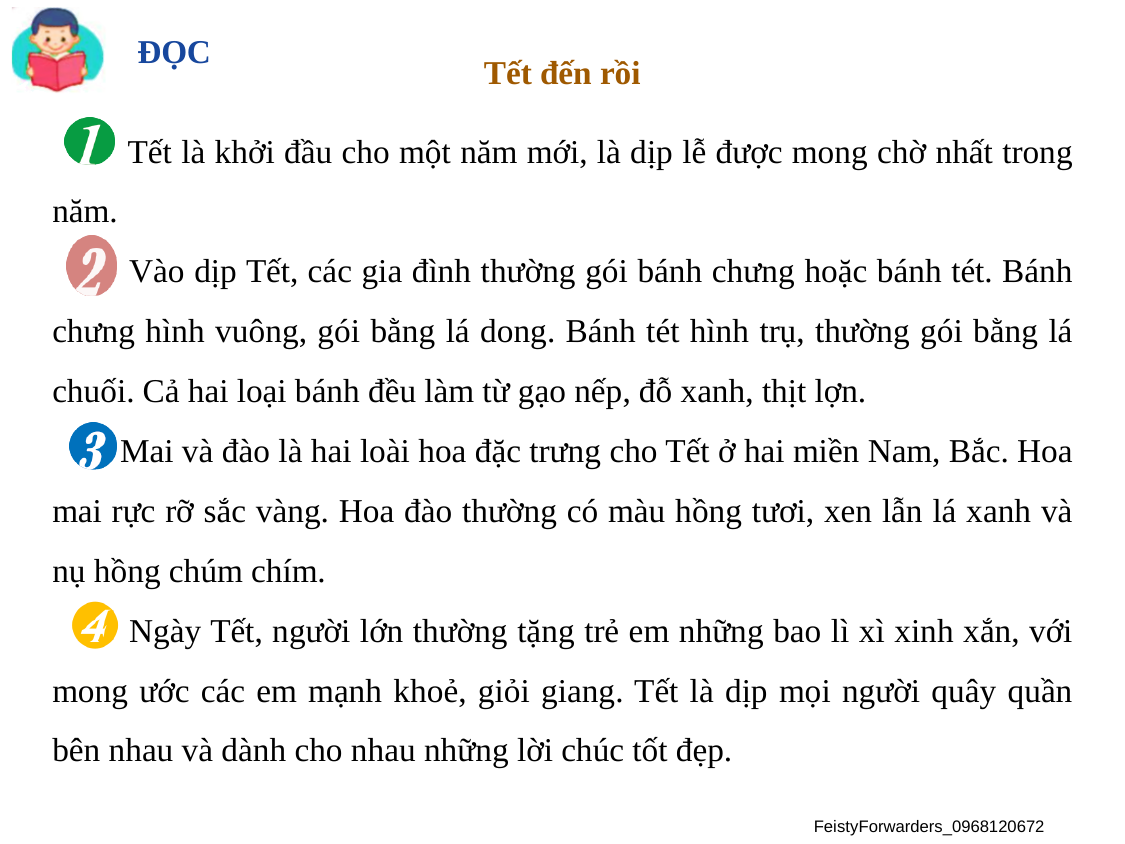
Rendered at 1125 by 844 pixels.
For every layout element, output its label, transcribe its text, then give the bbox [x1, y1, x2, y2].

picture [67, 597, 125, 660]
picture [64, 117, 116, 165]
picture [66, 235, 117, 296]
text_box Tết đến rồi [392, 24, 733, 99]
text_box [11, 2, 242, 94]
picture [69, 422, 117, 471]
text_box Tết là khởi đầu cho một năm mới, là dịp lễ được mong chờ nhất trong năm. Vào dịp Tết, các gia đình thường gói bánh chưng hoặc bánh tét. Bánh chưng hình vuông, gói bằng lá dong. Bánh tét hình trụ, thường gói bằng lá chuối. Cả hai loại bánh đều làm từ gạo nếp, đỗ xanh, thịt lợn. Mai và đào là hai loài hoa đặc trưng cho Tết ở hai miền Nam, Bắc. Hoa mai rực rỡ sắc vàng. Hoa đào thường có màu hồng tươi, xen lẫn lá xanh và nụ hồng chúm chím. Ngày Tết, người lớn thường tặng trẻ em những bao lì xì xinh xắn, với mong ước các em mạnh khoẻ, giỏi giang. Tết là dịp mọi người quây quần bên nhau và dành cho nhau những lời chúc tốt đẹp. [30, 102, 1090, 836]
